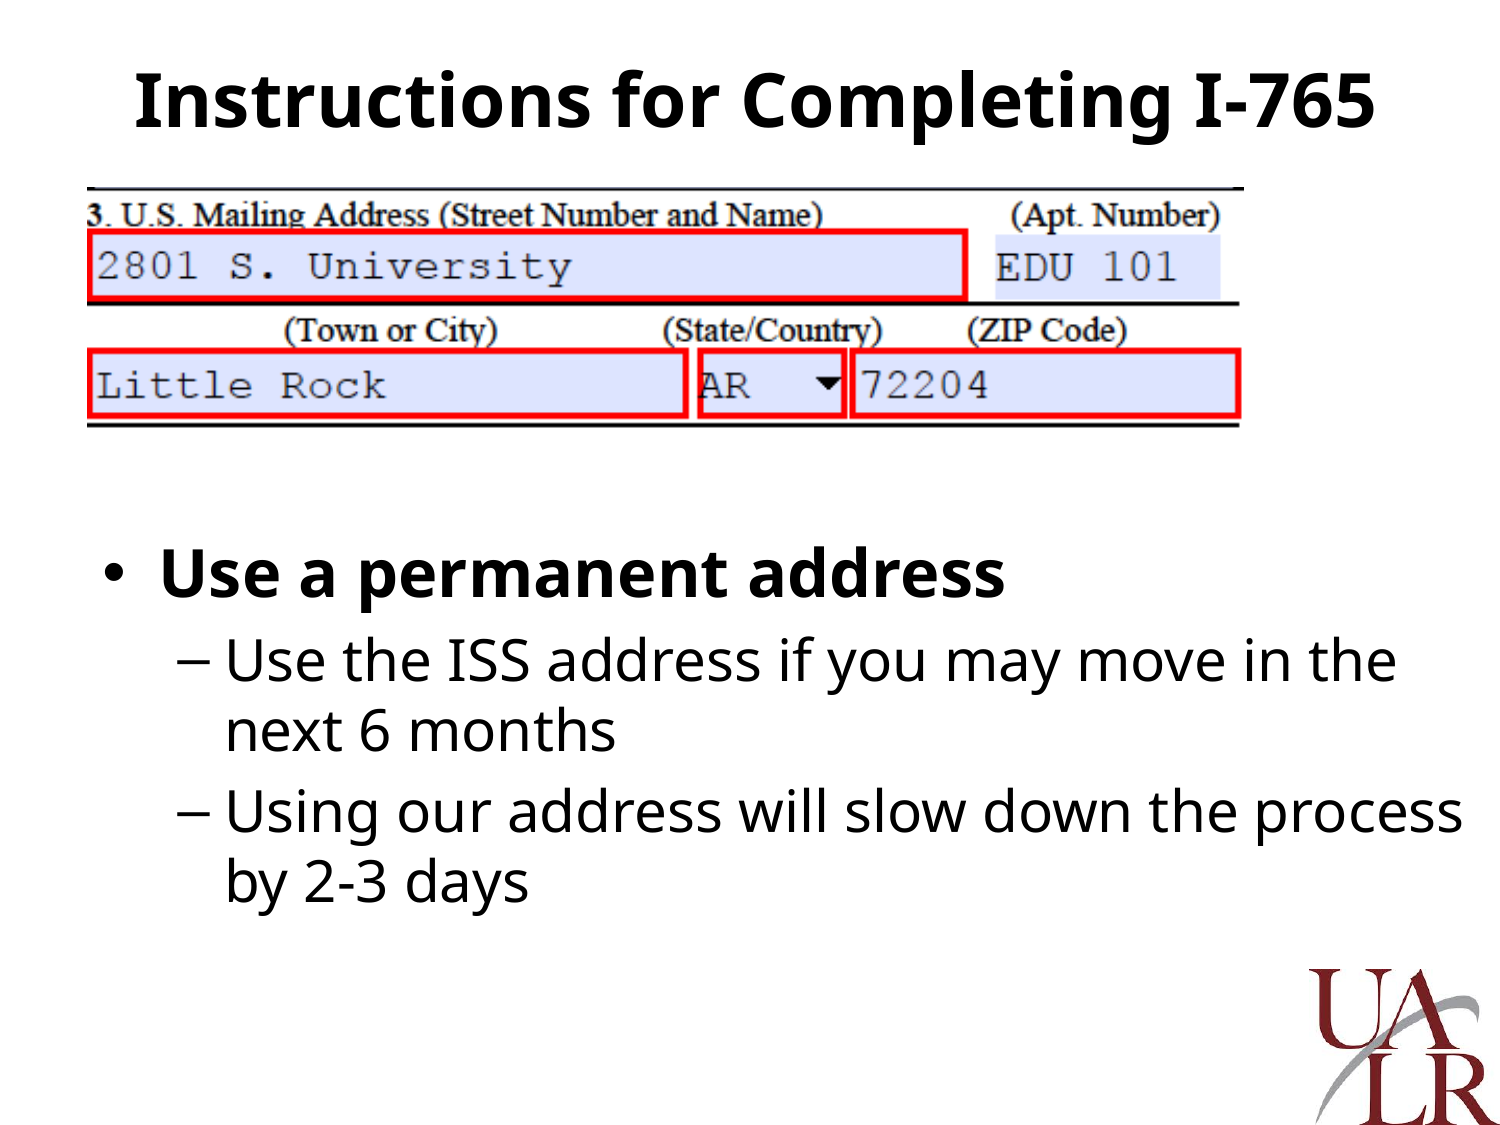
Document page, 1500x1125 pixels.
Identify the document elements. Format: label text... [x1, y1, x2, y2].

list Use a permanent address Use the ISS address if you may move in the next 6 months Using our address will slow down the process by 2-3 days [87, 523, 1500, 669]
picture [1309, 969, 1500, 1125]
title Instructions for Completing I-765 [45, 0, 1468, 203]
picture [87, 187, 1244, 432]
